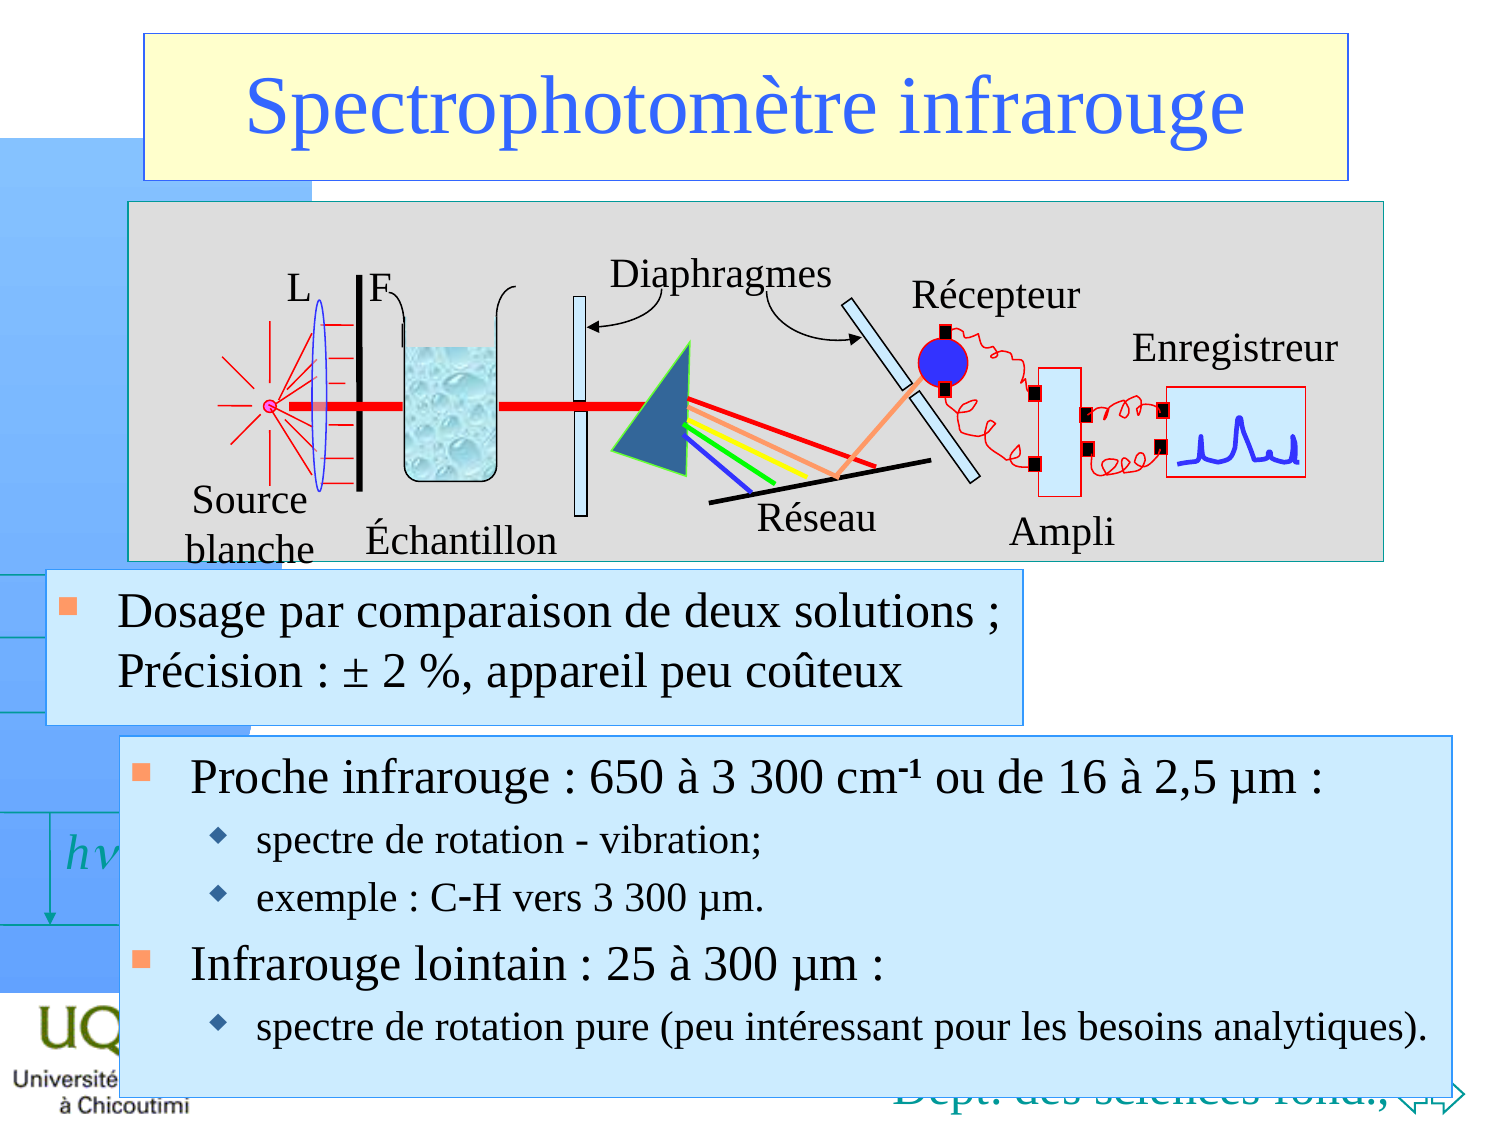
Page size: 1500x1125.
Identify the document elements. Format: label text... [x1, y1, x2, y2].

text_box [423, 267, 517, 319]
list Dosage par comparaison de deux solutions ; Précision : ± 2 %, appareil peu coûteux [45, 569, 1024, 726]
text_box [629, 259, 1096, 547]
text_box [573, 238, 848, 319]
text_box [169, 320, 677, 580]
text_box [314, 299, 324, 319]
text_box Proche infrarouge : 650 à 3 300 cm-1 ou de 16 à 2,5 µm : spectre de rotation - vibration; exemple : C-H vers 3 300 µm. Infrarouge lointain : 25 à 300 µm : spectre de rotation pure (peu intéressant pour les besoins analytiques). [119, 735, 1453, 1098]
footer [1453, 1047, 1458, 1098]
text_box [127, 201, 1384, 562]
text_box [342, 252, 418, 319]
picture [0, 993, 252, 1125]
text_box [939, 311, 1354, 562]
title Spectrophotomètre infrarouge [143, 33, 1349, 181]
text_box L [261, 252, 337, 318]
